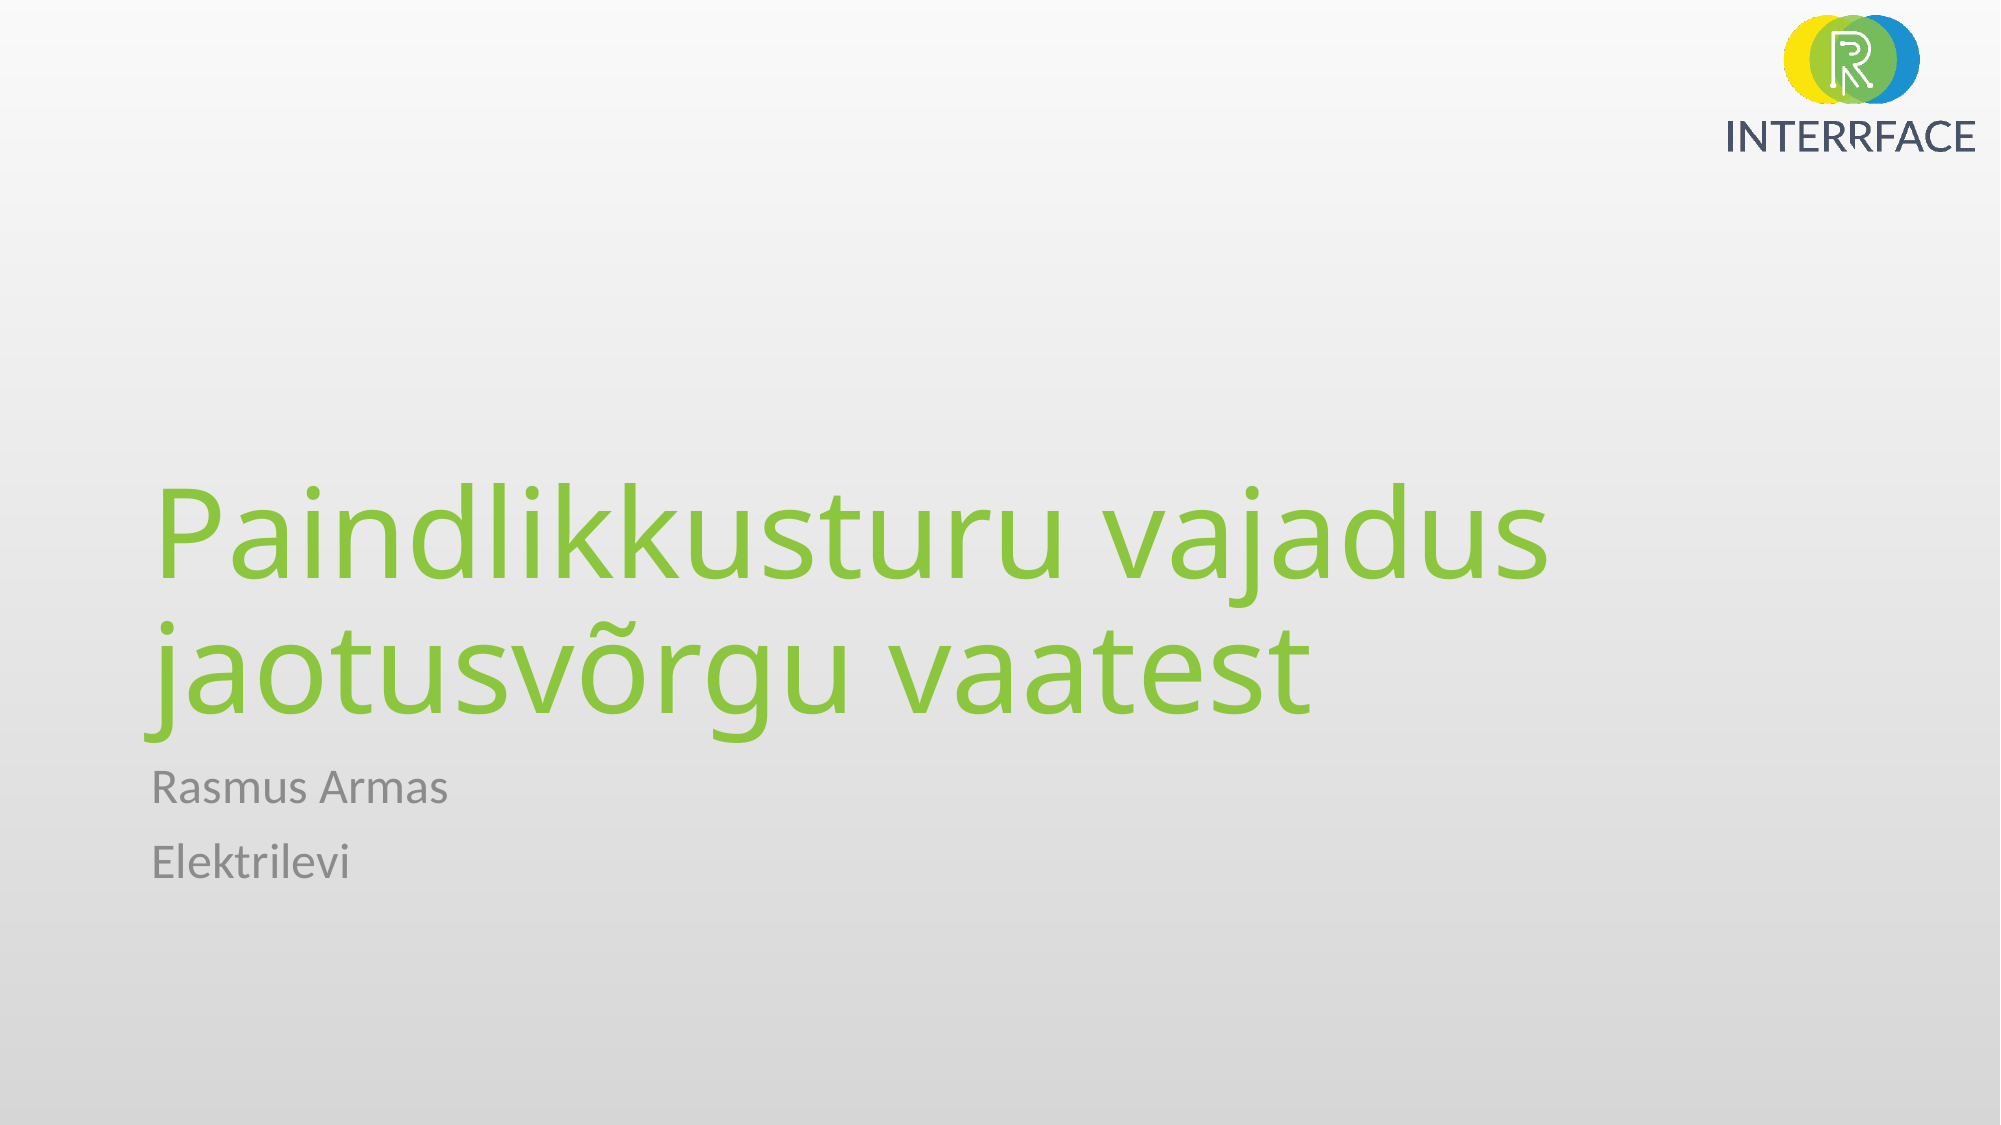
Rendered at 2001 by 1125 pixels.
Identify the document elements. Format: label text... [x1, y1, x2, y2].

list Rasmus Armas Elektrilevi [136, 752, 1862, 999]
picture [1728, 15, 1975, 152]
title Paindlikkusturu vajadus jaotusvõrgu vaatest [136, 280, 1862, 749]
